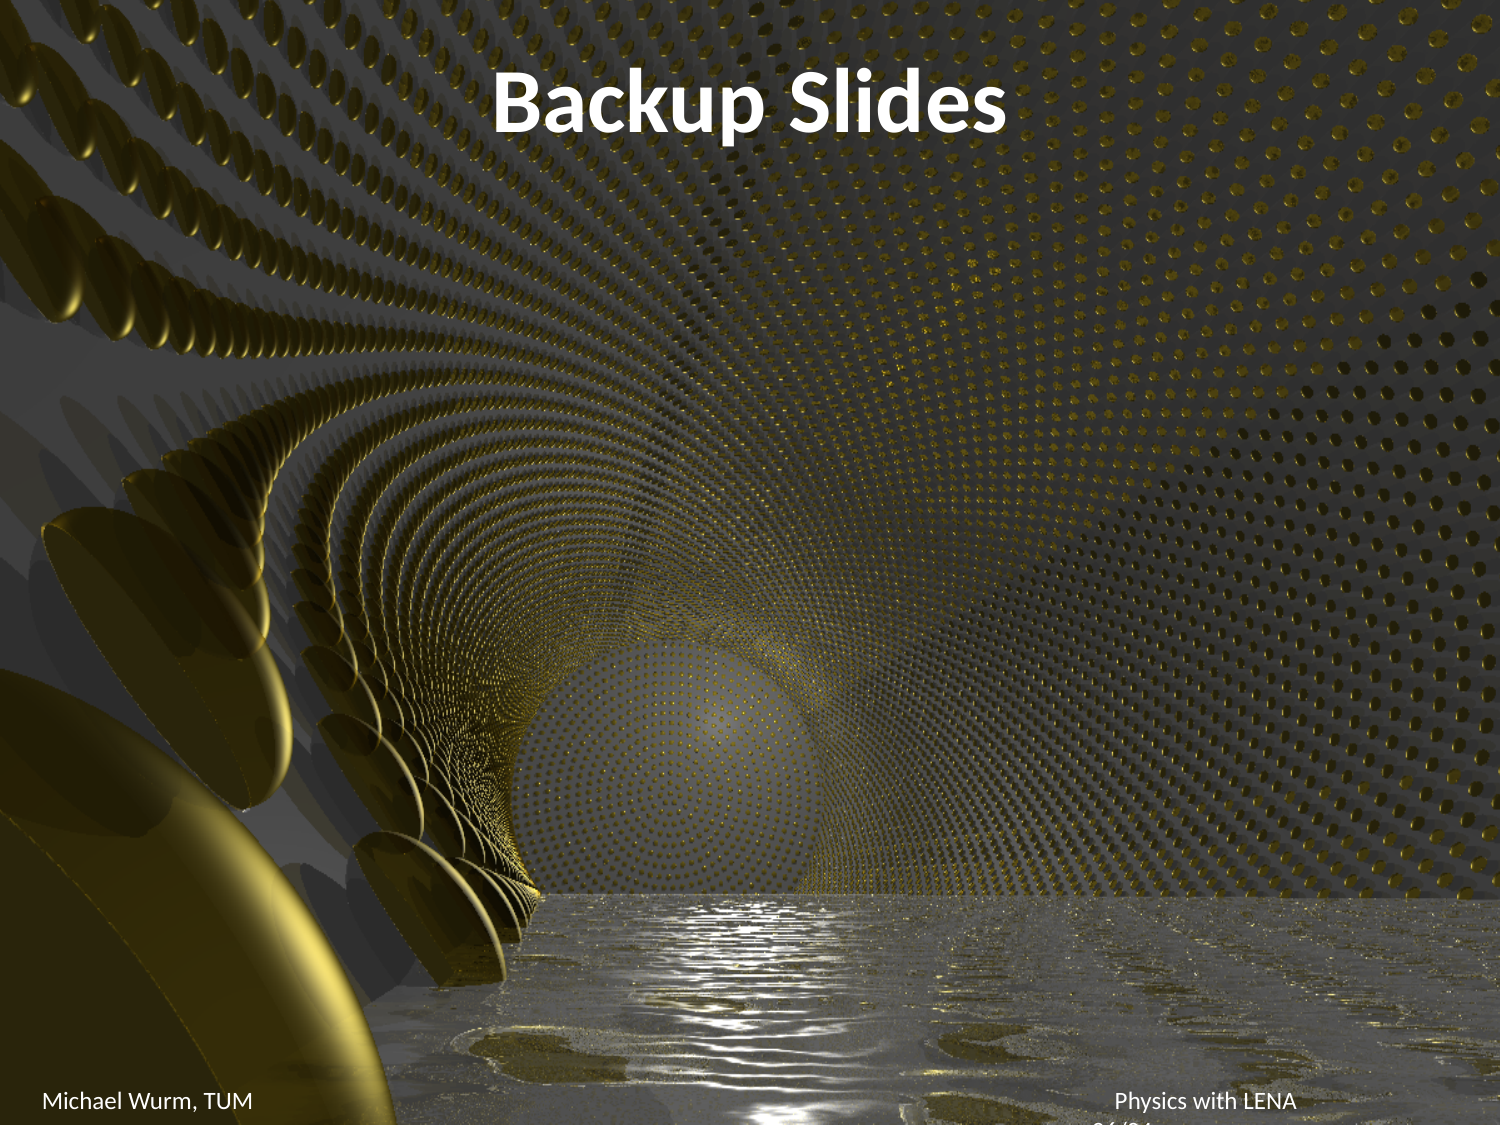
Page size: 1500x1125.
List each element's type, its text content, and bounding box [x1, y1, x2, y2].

text_box Michael Wurm, TUM Physics with LENA 25/24 [27, 1077, 1500, 1125]
picture [0, 0, 1500, 1125]
title Backup Slides [75, 1, 1425, 190]
